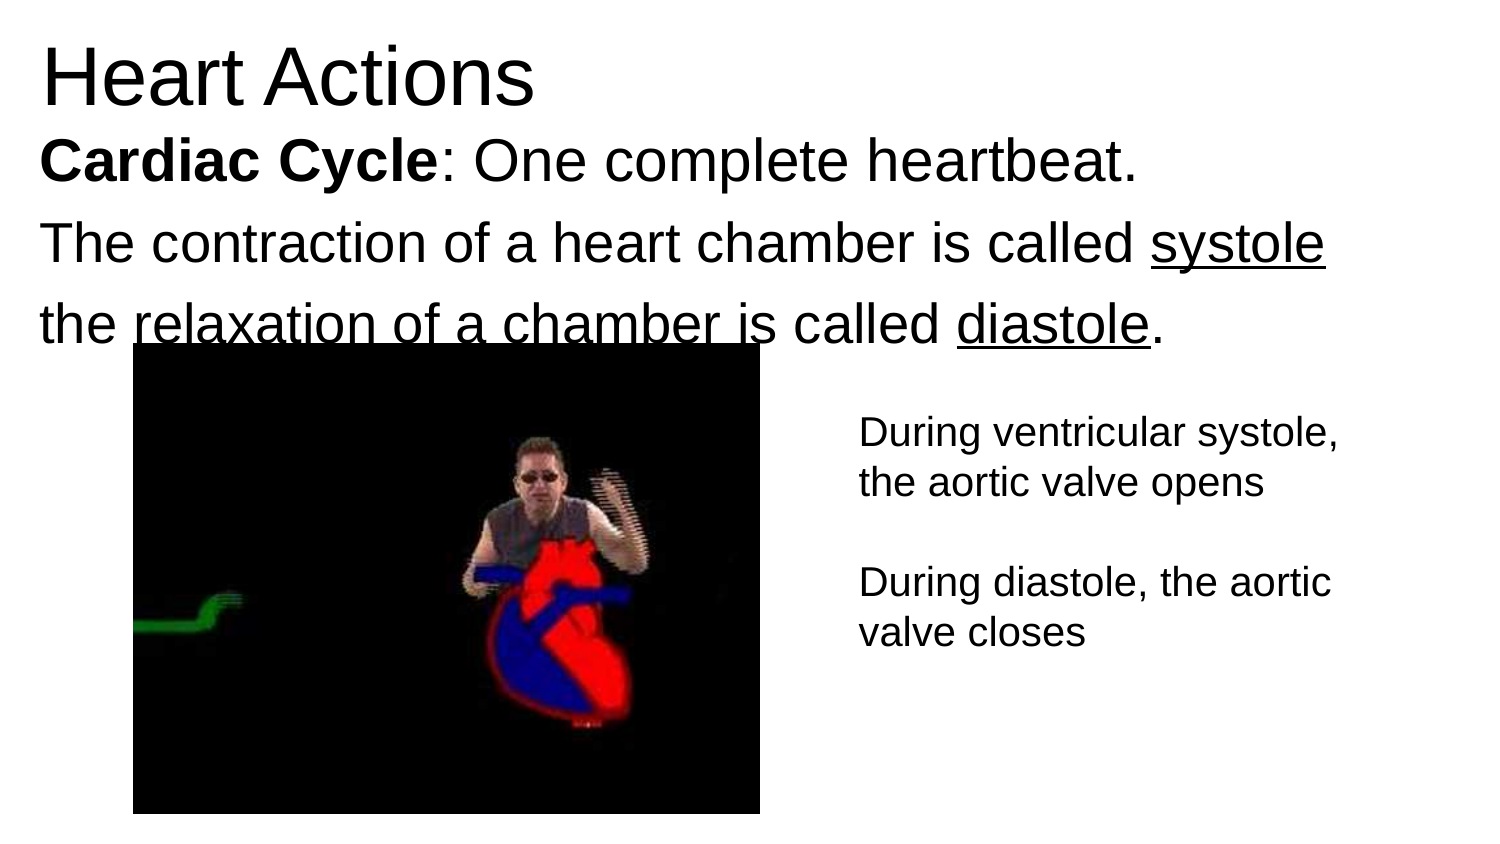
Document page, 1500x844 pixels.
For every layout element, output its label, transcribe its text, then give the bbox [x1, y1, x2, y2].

picture [133, 343, 760, 814]
text_box Cardiac Cycle: One complete heartbeat. The contraction of a heart chamber is called systole the relaxation of a chamber is called diastole. [34, 102, 1489, 328]
text_box During ventricular systole, the aortic valve opens During diastole, the aortic valve closes [846, 392, 1408, 785]
title Heart Actions [36, 11, 1368, 102]
